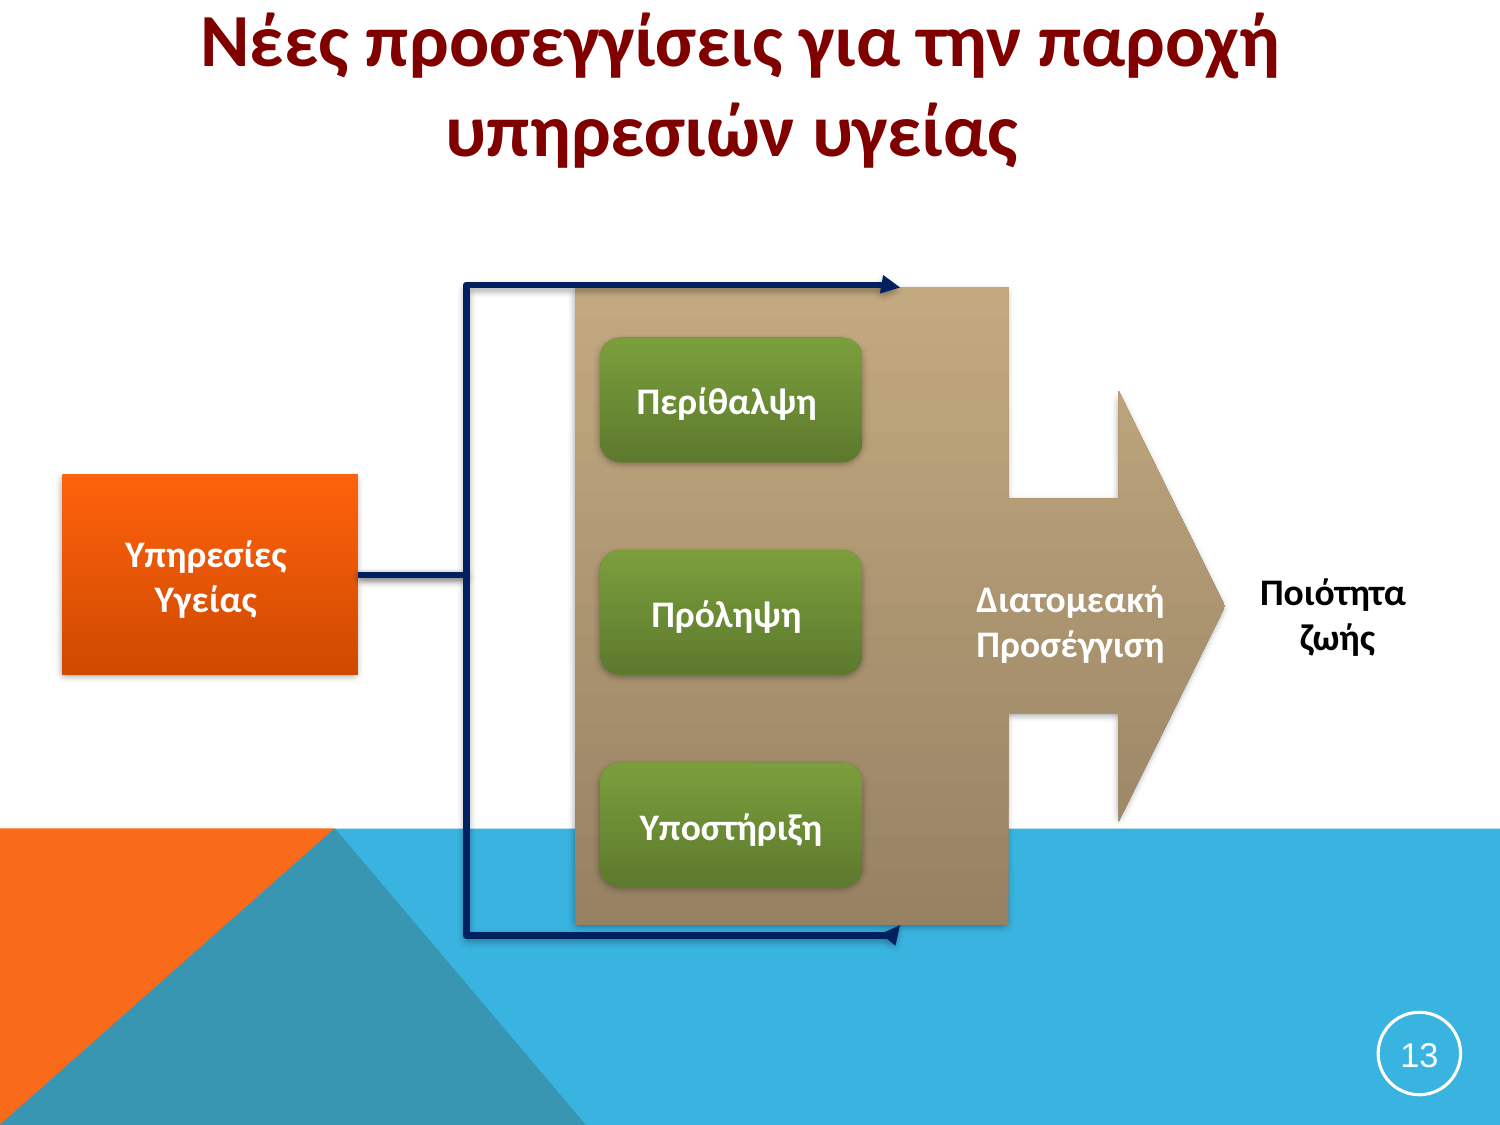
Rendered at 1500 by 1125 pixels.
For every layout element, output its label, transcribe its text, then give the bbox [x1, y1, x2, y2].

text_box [357, 574, 792, 926]
text_box Ποιότητα ζωής [1175, 537, 1500, 688]
title Νέες προσεγγίσεις για την παροχή υπηρεσιών υγείας [112, 12, 1369, 150]
text_box Υποστήριξη [797, 762, 863, 888]
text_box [357, 287, 792, 574]
text_box Πρόληψη [797, 549, 863, 676]
text_box Υπηρεσίες Υγείας [62, 474, 352, 675]
text_box Περίθαλψη [797, 337, 863, 463]
text_box [797, 287, 1203, 926]
text_box Διατομεακή Προσέγγιση [912, 524, 1219, 716]
slide_number 13 [1376, 1010, 1463, 1097]
